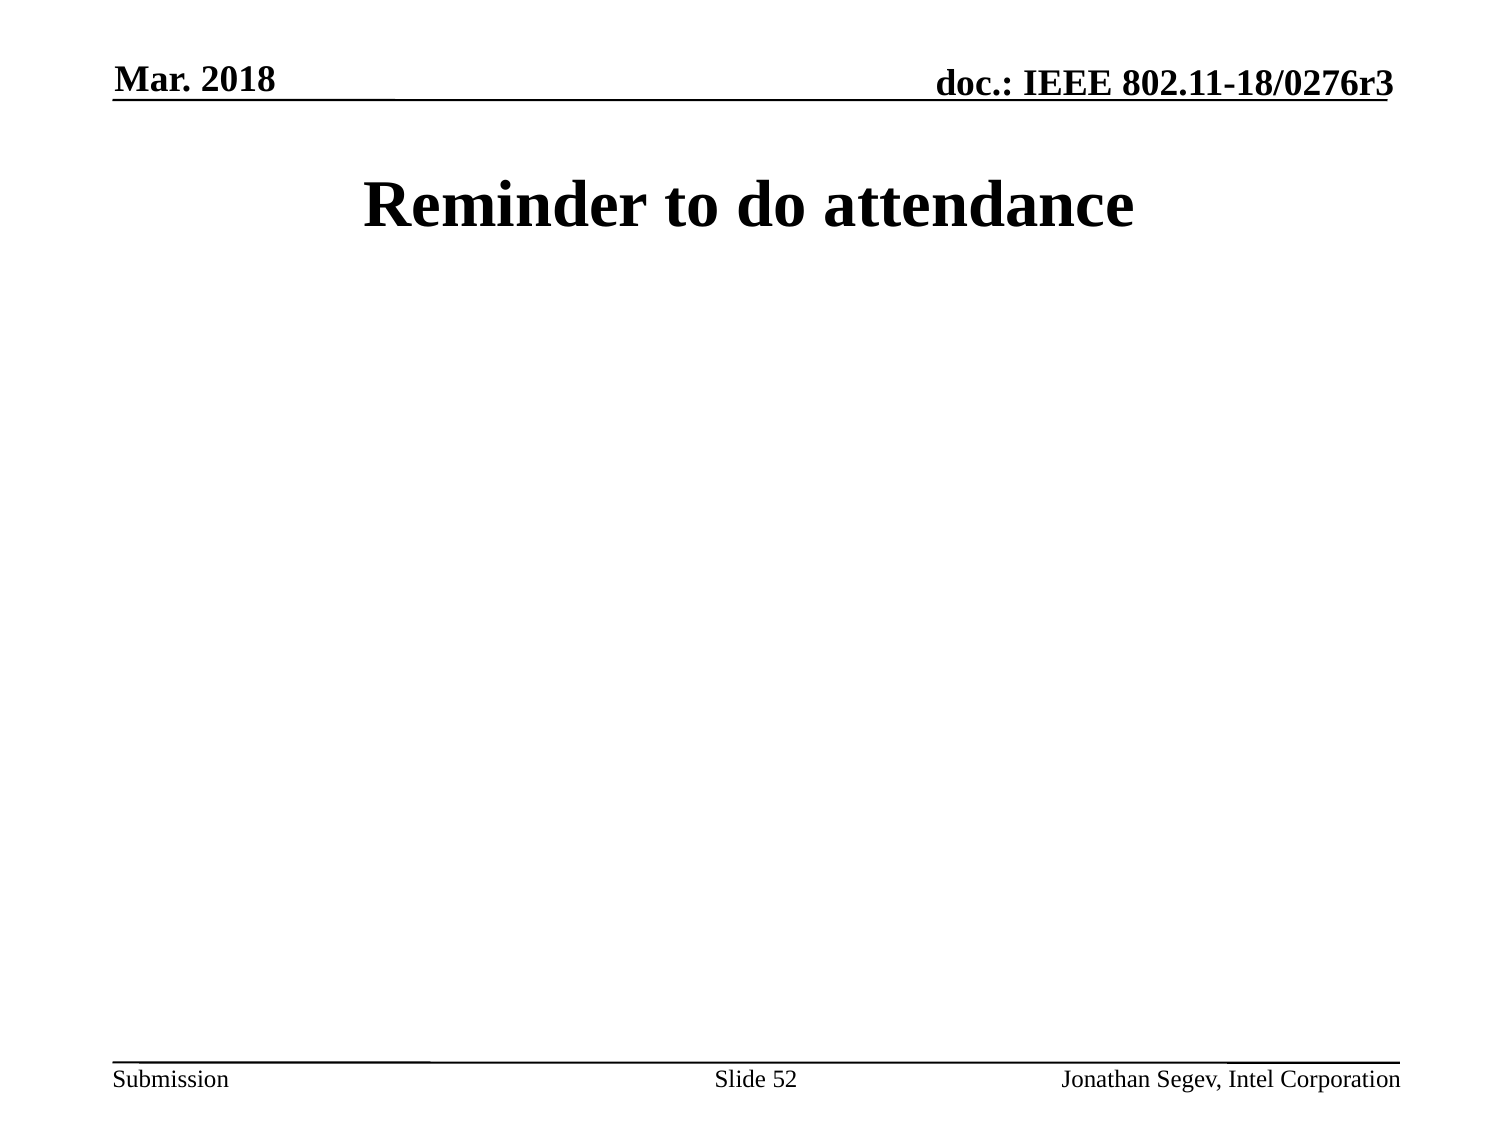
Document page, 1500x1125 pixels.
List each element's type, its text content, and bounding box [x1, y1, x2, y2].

footer Jonathan Segev, Intel Corporation [878, 1061, 1402, 1093]
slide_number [114, 54, 423, 100]
title Reminder to do attendance [112, 112, 1388, 288]
slide_number Slide 52 [712, 1061, 800, 1123]
